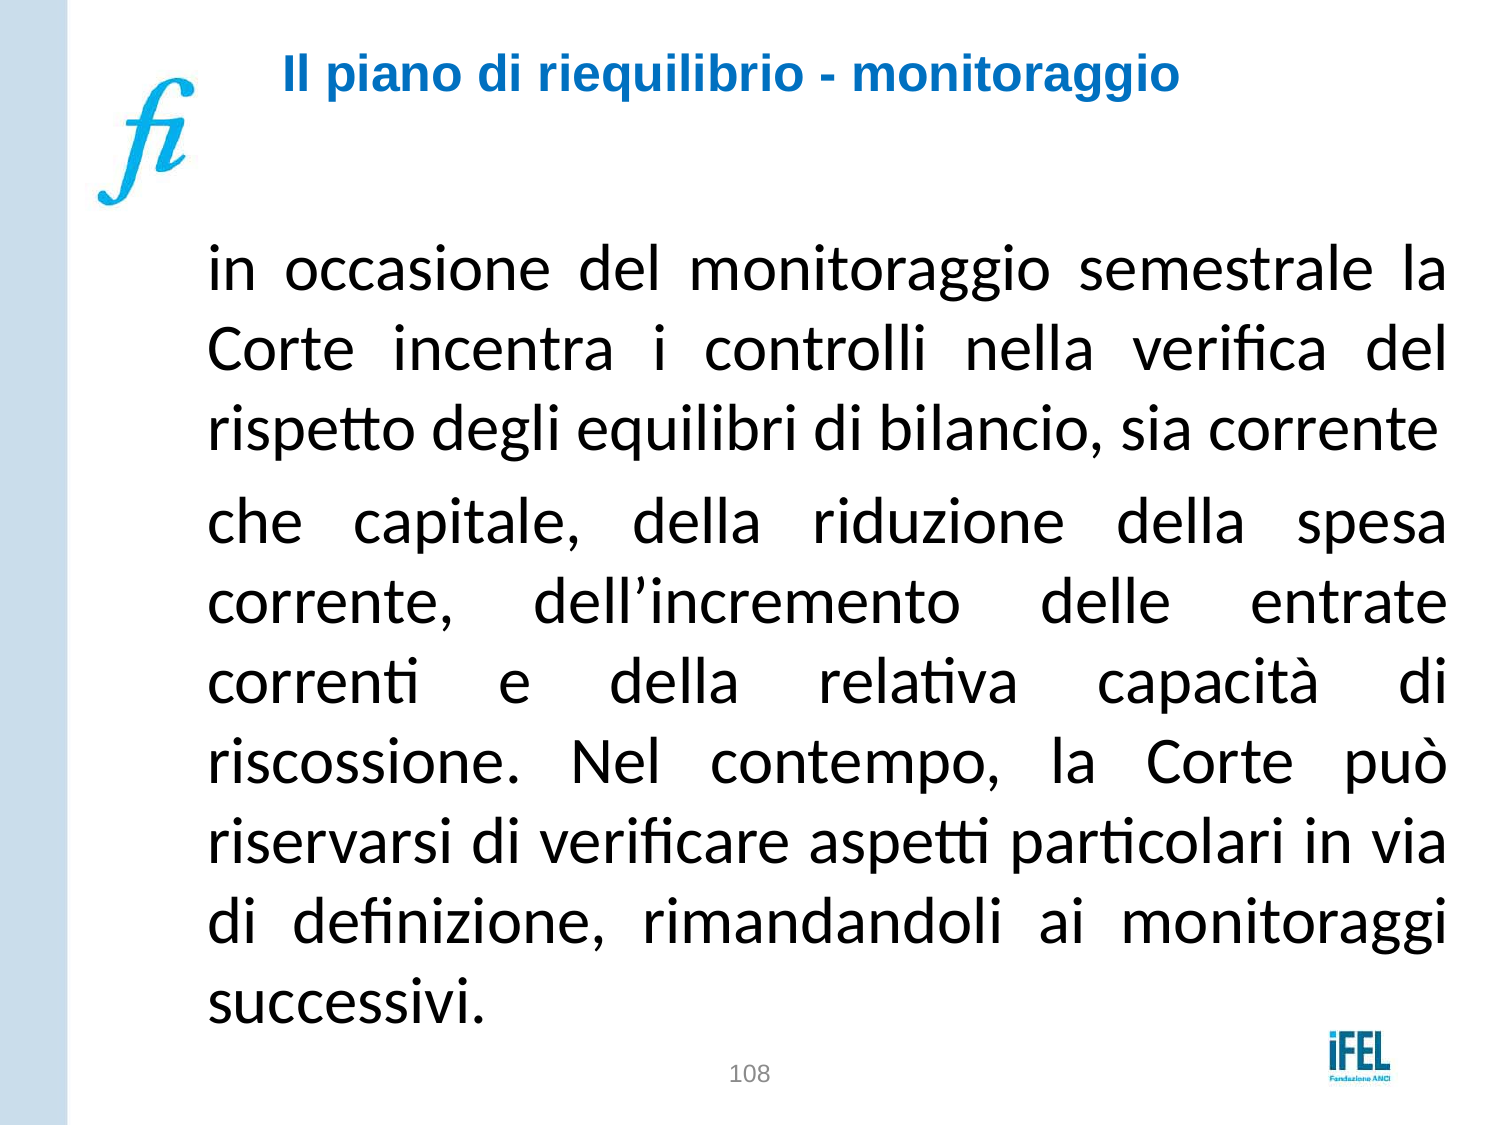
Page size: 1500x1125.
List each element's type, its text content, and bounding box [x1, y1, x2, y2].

picture [0, 0, 1500, 1125]
title Il piano di riequilibrio - monitoraggio [267, 41, 1223, 190]
list in occasione del monitoraggio semestrale la Corte incentra i controlli nella verifica del rispetto degli equilibri di bilancio, sia corrente che capitale, della riduzione della spesa corrente, dell’incremento delle entrate correnti e della relativa capacità di riscossione. Nel contempo, la Corte può riservarsi di verificare aspetti particolari in via di definizione, rimandandoli ai monitoraggi successivi. [192, 216, 1466, 1002]
slide_number 108 [652, 1042, 848, 1103]
